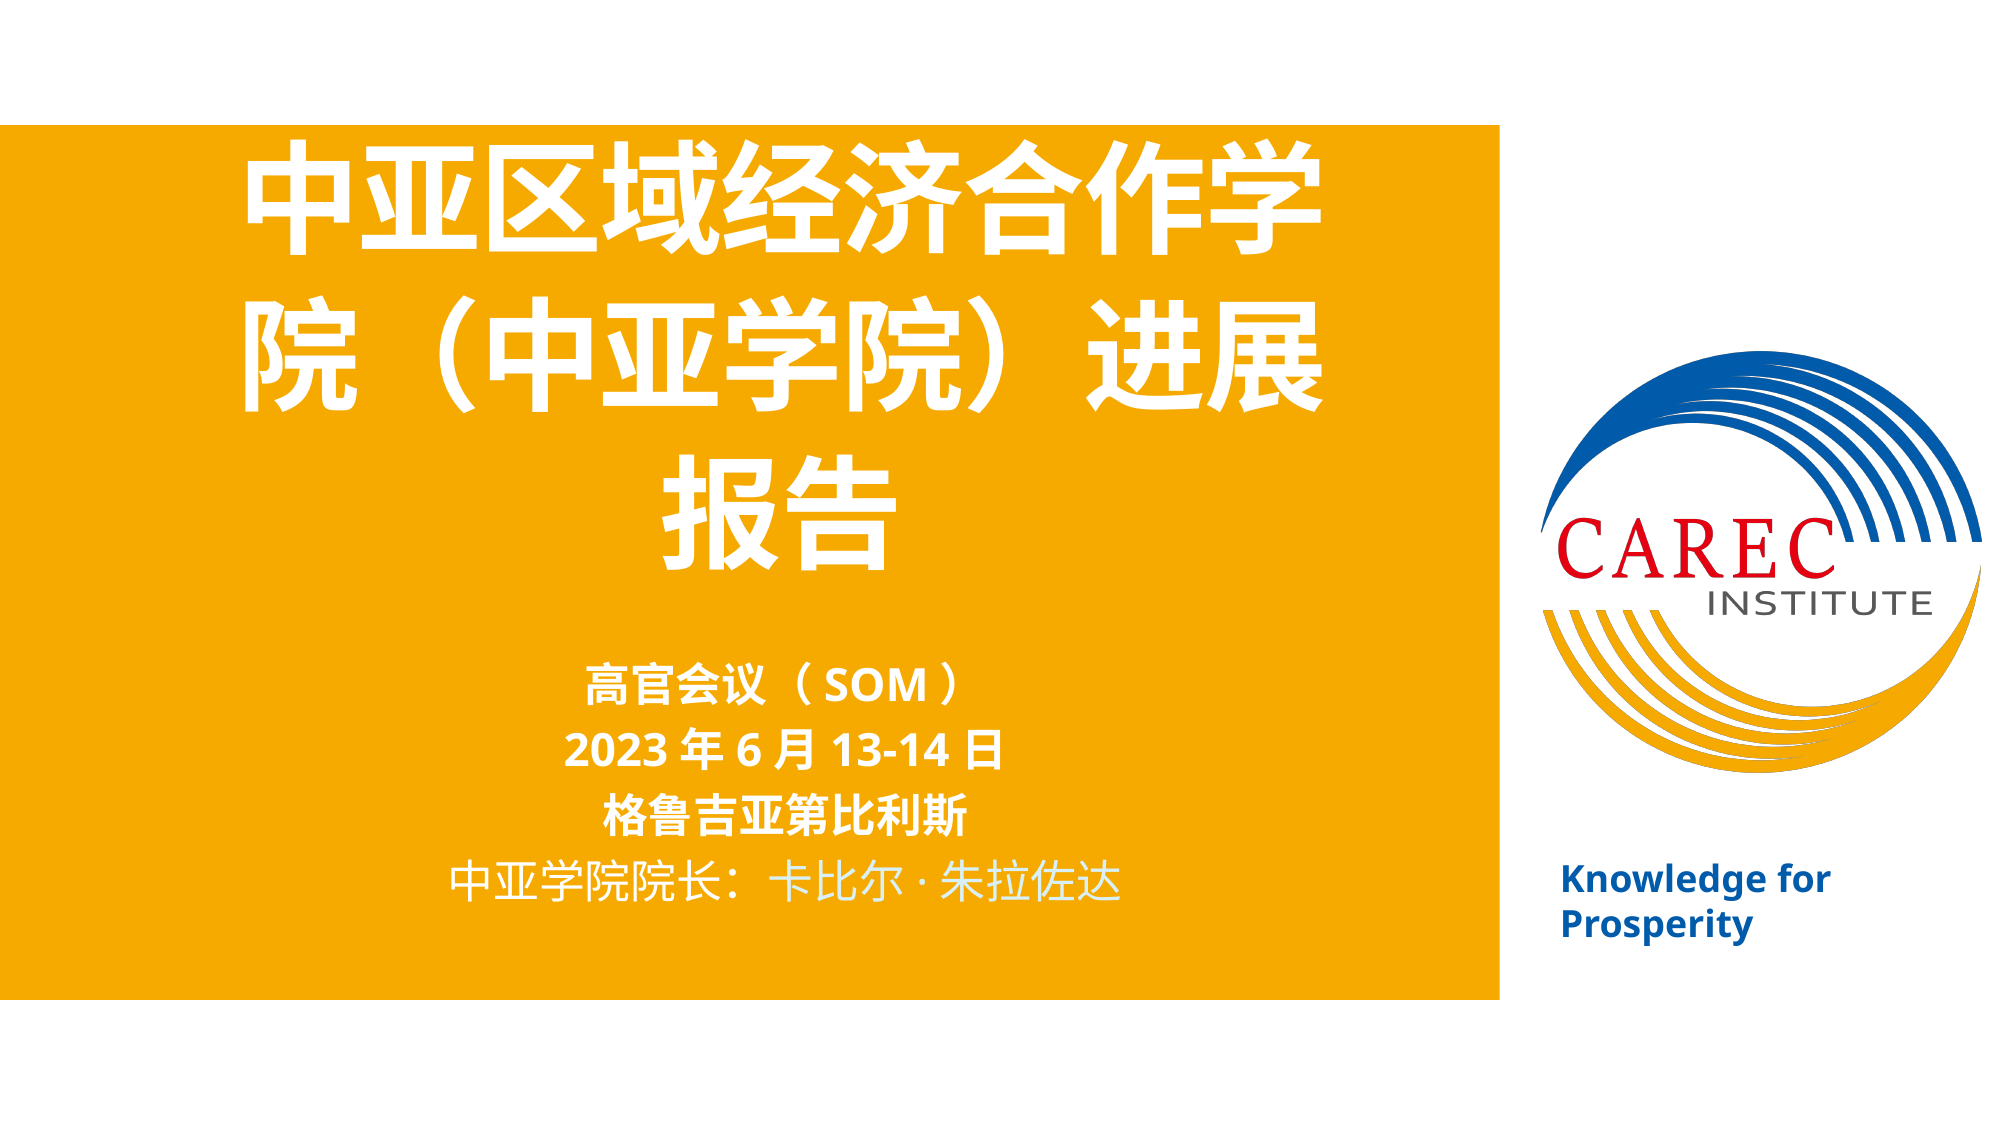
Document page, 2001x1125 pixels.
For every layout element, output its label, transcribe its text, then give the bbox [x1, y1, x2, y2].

subtitle 高官会议（SOM） 2023年6月13-14日 格鲁吉亚第比利斯 中亚学院院长：卡比尔·朱拉佐达 [259, 636, 1311, 928]
title 中亚区域经济合作学院（中亚学院）进展报告 [183, 288, 1380, 592]
picture [1539, 351, 1982, 774]
